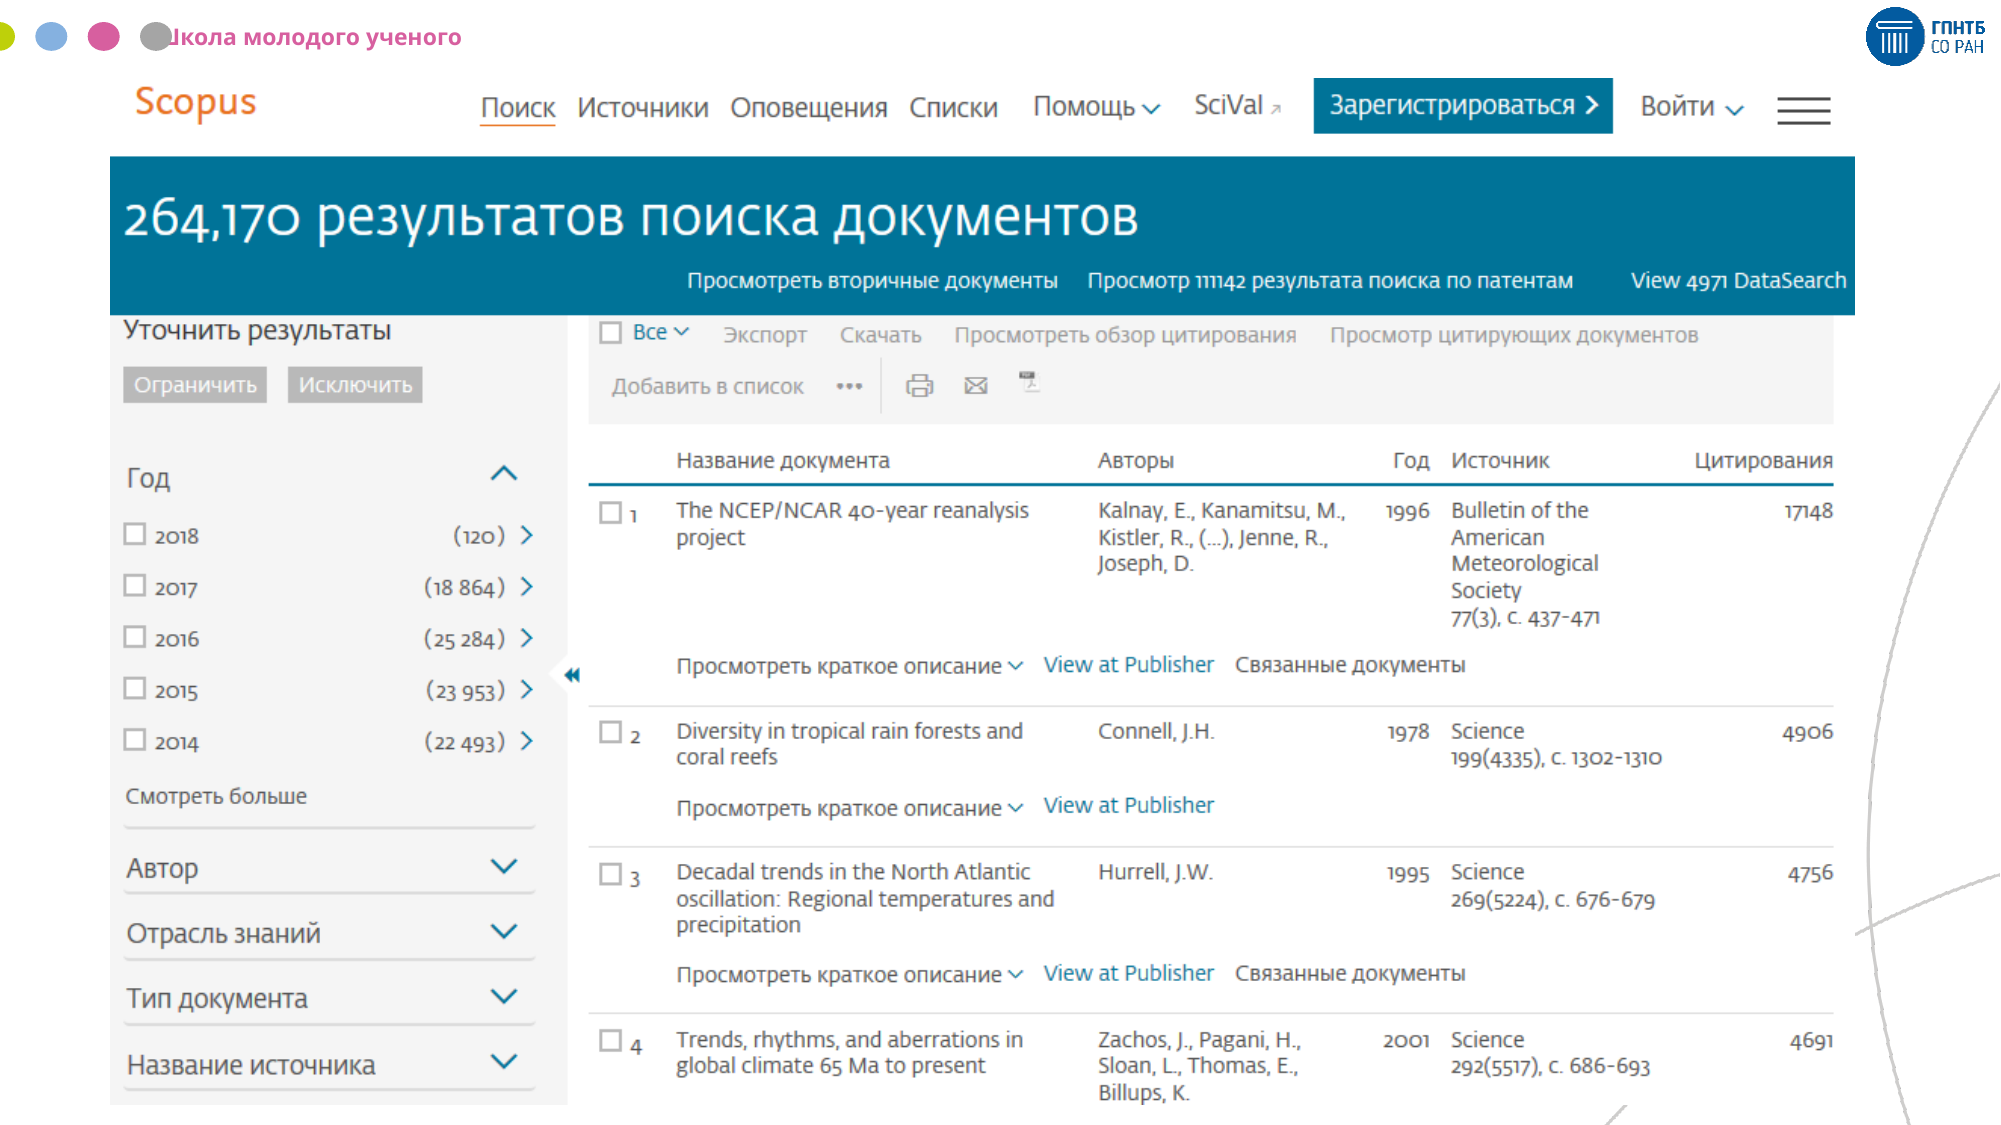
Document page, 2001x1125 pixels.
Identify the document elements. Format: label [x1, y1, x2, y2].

picture [1632, 273, 1646, 288]
picture [1431, 276, 1440, 288]
picture [705, 276, 745, 292]
picture [1370, 276, 1416, 288]
picture [902, 205, 925, 235]
picture [567, 205, 594, 235]
picture [1197, 276, 1208, 288]
picture [792, 205, 818, 235]
picture [1054, 205, 1079, 235]
picture [1106, 276, 1138, 292]
picture [689, 273, 702, 288]
picture [1449, 276, 1457, 288]
picture [1310, 276, 1319, 288]
picture [1089, 273, 1102, 288]
picture [320, 205, 345, 247]
picture [779, 276, 801, 292]
picture [1180, 276, 1190, 292]
picture [1218, 276, 1245, 291]
picture [869, 205, 895, 235]
picture [428, 205, 454, 236]
picture [914, 276, 939, 288]
picture [1499, 99, 1524, 114]
picture [995, 205, 1019, 235]
picture [1825, 276, 1834, 288]
picture [959, 276, 970, 288]
picture [1653, 276, 1681, 288]
picture [1805, 276, 1824, 288]
picture [834, 205, 865, 244]
picture [486, 205, 510, 235]
picture [181, 205, 209, 242]
picture [1469, 99, 1496, 120]
picture [1762, 273, 1769, 288]
picture [125, 205, 147, 235]
picture [1564, 99, 1575, 114]
picture [1478, 276, 1500, 288]
picture [1352, 278, 1362, 288]
picture [512, 205, 538, 235]
picture [768, 276, 777, 288]
picture [1547, 276, 1564, 288]
picture [1026, 205, 1049, 235]
picture [1045, 276, 1057, 288]
picture [1837, 272, 1847, 288]
picture [948, 276, 955, 282]
picture [1866, 7, 1985, 66]
picture [541, 205, 564, 235]
picture [378, 205, 398, 235]
picture [1699, 276, 1709, 291]
picture [1210, 276, 1215, 288]
picture [1795, 276, 1804, 288]
picture [1277, 276, 1295, 292]
picture [1115, 205, 1137, 235]
picture [1168, 276, 1177, 287]
picture [1539, 99, 1561, 114]
picture [643, 205, 667, 235]
picture [269, 205, 300, 235]
picture [928, 205, 952, 247]
picture [745, 276, 767, 288]
picture [1331, 95, 1357, 114]
picture [1320, 276, 1340, 288]
picture [1360, 99, 1396, 120]
picture [1440, 99, 1466, 120]
picture [1586, 96, 1599, 114]
picture [1564, 276, 1572, 288]
picture [1254, 276, 1274, 292]
picture [213, 231, 218, 241]
picture [1712, 276, 1726, 288]
picture [1460, 276, 1471, 288]
picture [957, 205, 989, 235]
picture [1156, 278, 1167, 288]
picture [110, 316, 2000, 1125]
picture [241, 205, 265, 243]
picture [462, 205, 484, 235]
picture [840, 276, 849, 287]
picture [1512, 276, 1534, 288]
picture [1770, 276, 1780, 288]
picture [946, 284, 958, 291]
picture [1502, 276, 1511, 287]
picture [1082, 205, 1108, 235]
picture [1537, 276, 1546, 287]
picture [674, 205, 700, 235]
picture [1399, 99, 1437, 114]
picture [1735, 273, 1760, 288]
picture [223, 205, 235, 235]
picture [890, 276, 898, 288]
picture [1034, 276, 1043, 288]
picture [154, 198, 177, 235]
picture [1297, 276, 1307, 288]
picture [973, 276, 1031, 292]
picture [349, 205, 374, 235]
picture [902, 276, 911, 288]
picture [829, 276, 839, 288]
picture [1713, 282, 1718, 291]
picture [706, 205, 732, 235]
picture [738, 205, 760, 235]
picture [767, 205, 790, 235]
picture [1783, 273, 1792, 288]
picture [402, 205, 427, 247]
picture [1420, 276, 1428, 288]
picture [600, 205, 623, 235]
picture [802, 276, 822, 288]
picture [1141, 276, 1153, 288]
picture [1342, 276, 1351, 288]
picture [850, 276, 887, 292]
picture [1687, 276, 1698, 291]
picture [110, 78, 1855, 156]
picture [1525, 99, 1537, 114]
